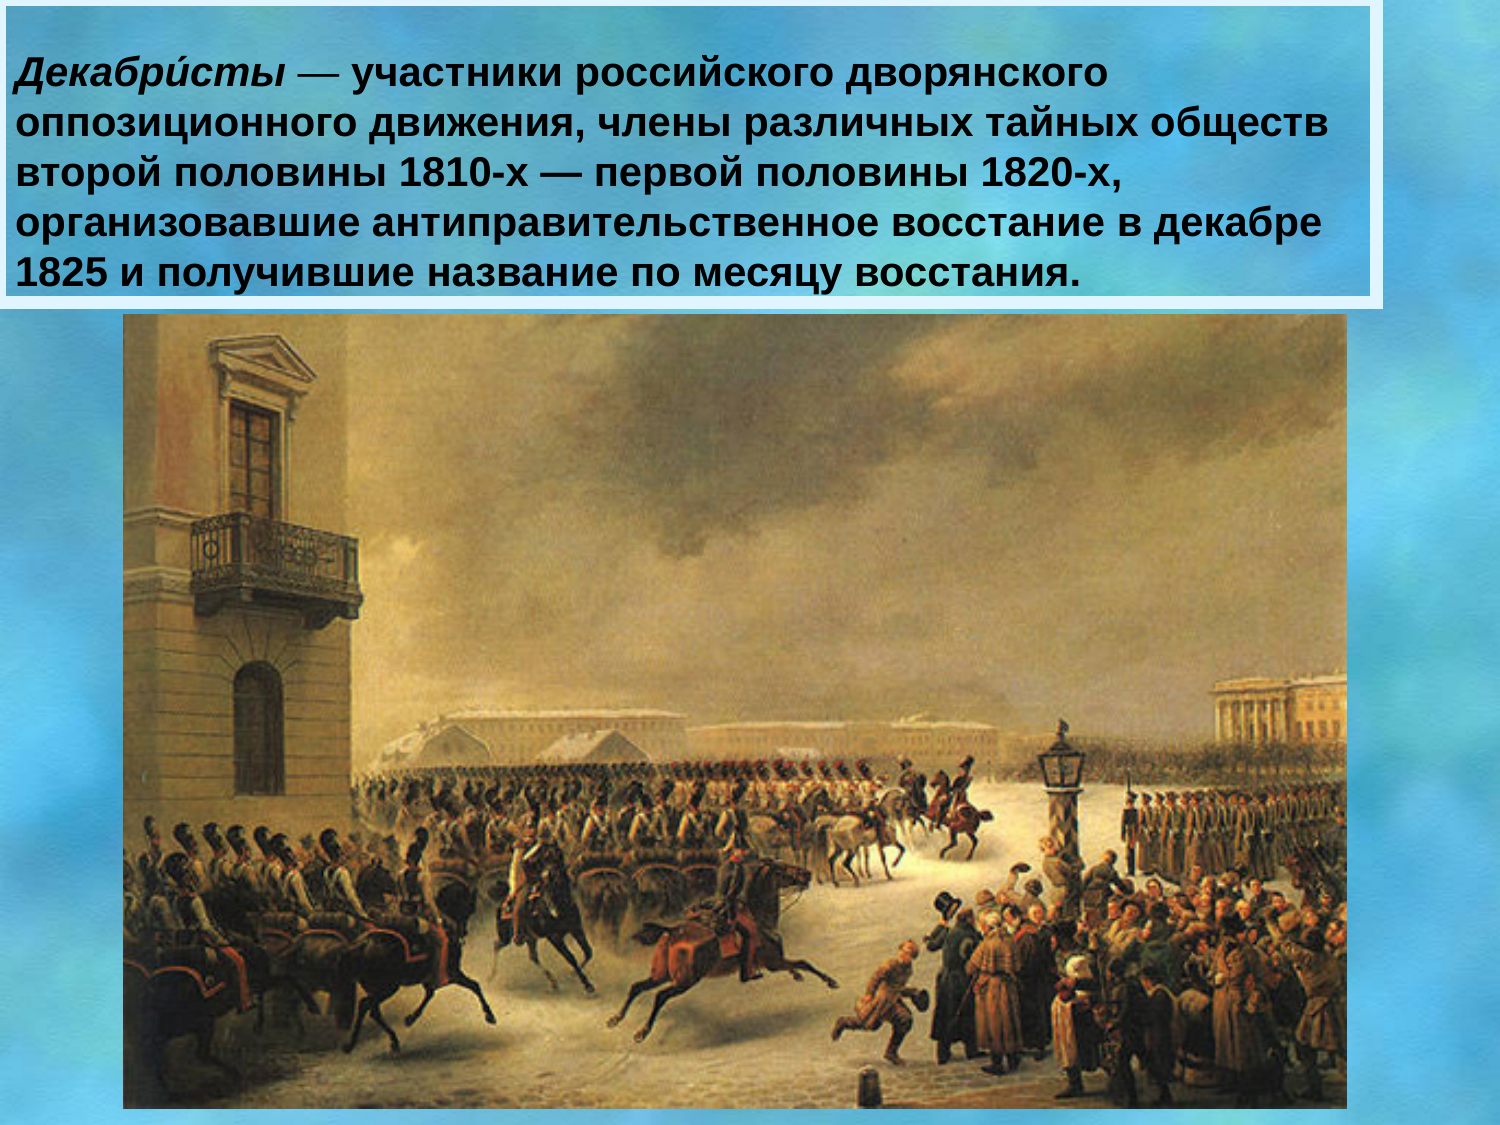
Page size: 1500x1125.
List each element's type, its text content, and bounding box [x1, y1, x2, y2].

picture [0, 0, 1500, 1125]
title Декабри́сты — участники российского дворянского оппозиционного движения, члены различных тайных обществ второй половины 1810-х — первой половины 1820-х, организовавшие антиправительственное восстание в декабре 1825 и получившие название по месяцу восстания. [0, 0, 1377, 303]
